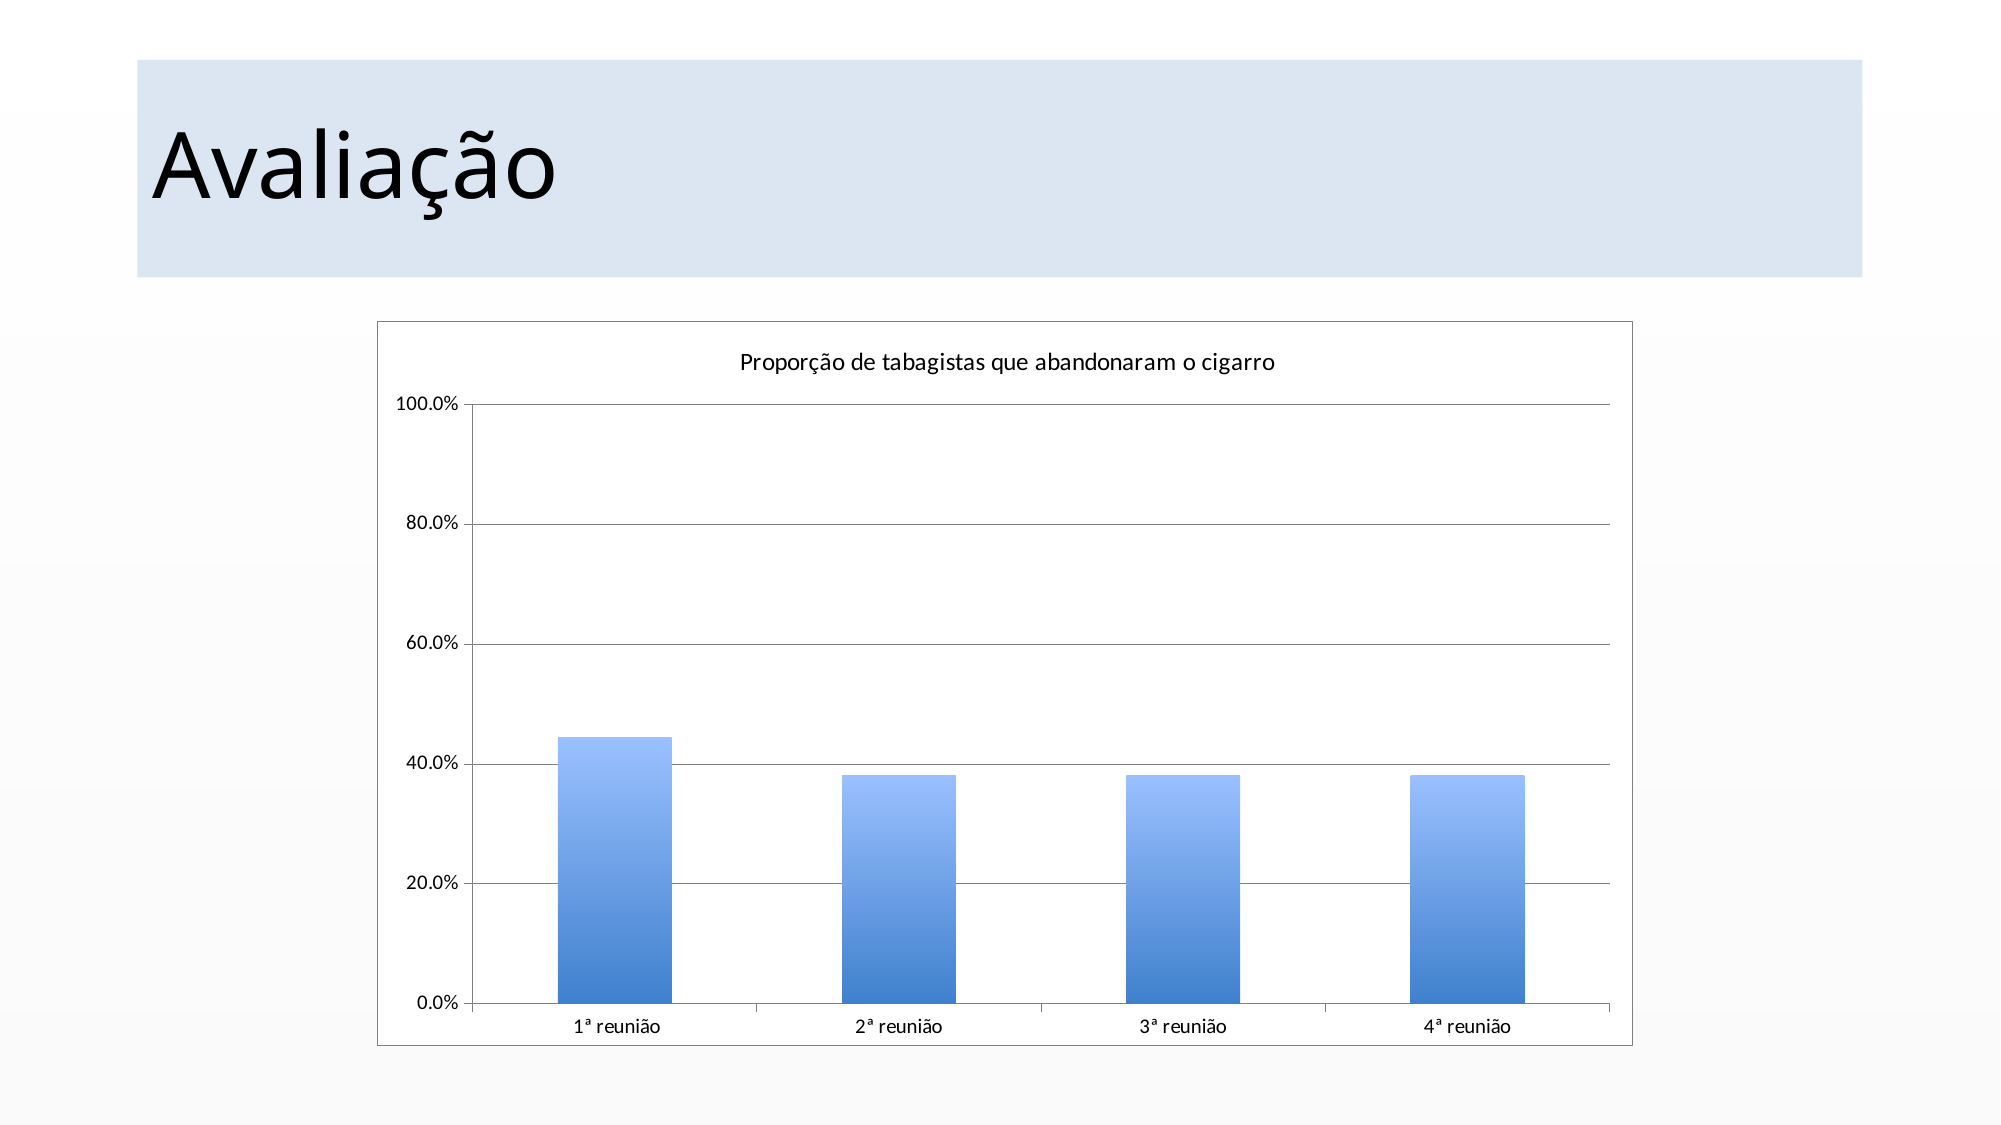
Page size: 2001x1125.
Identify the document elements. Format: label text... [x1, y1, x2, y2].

chart [377, 321, 1633, 1046]
title Avaliação [137, 59, 1863, 278]
